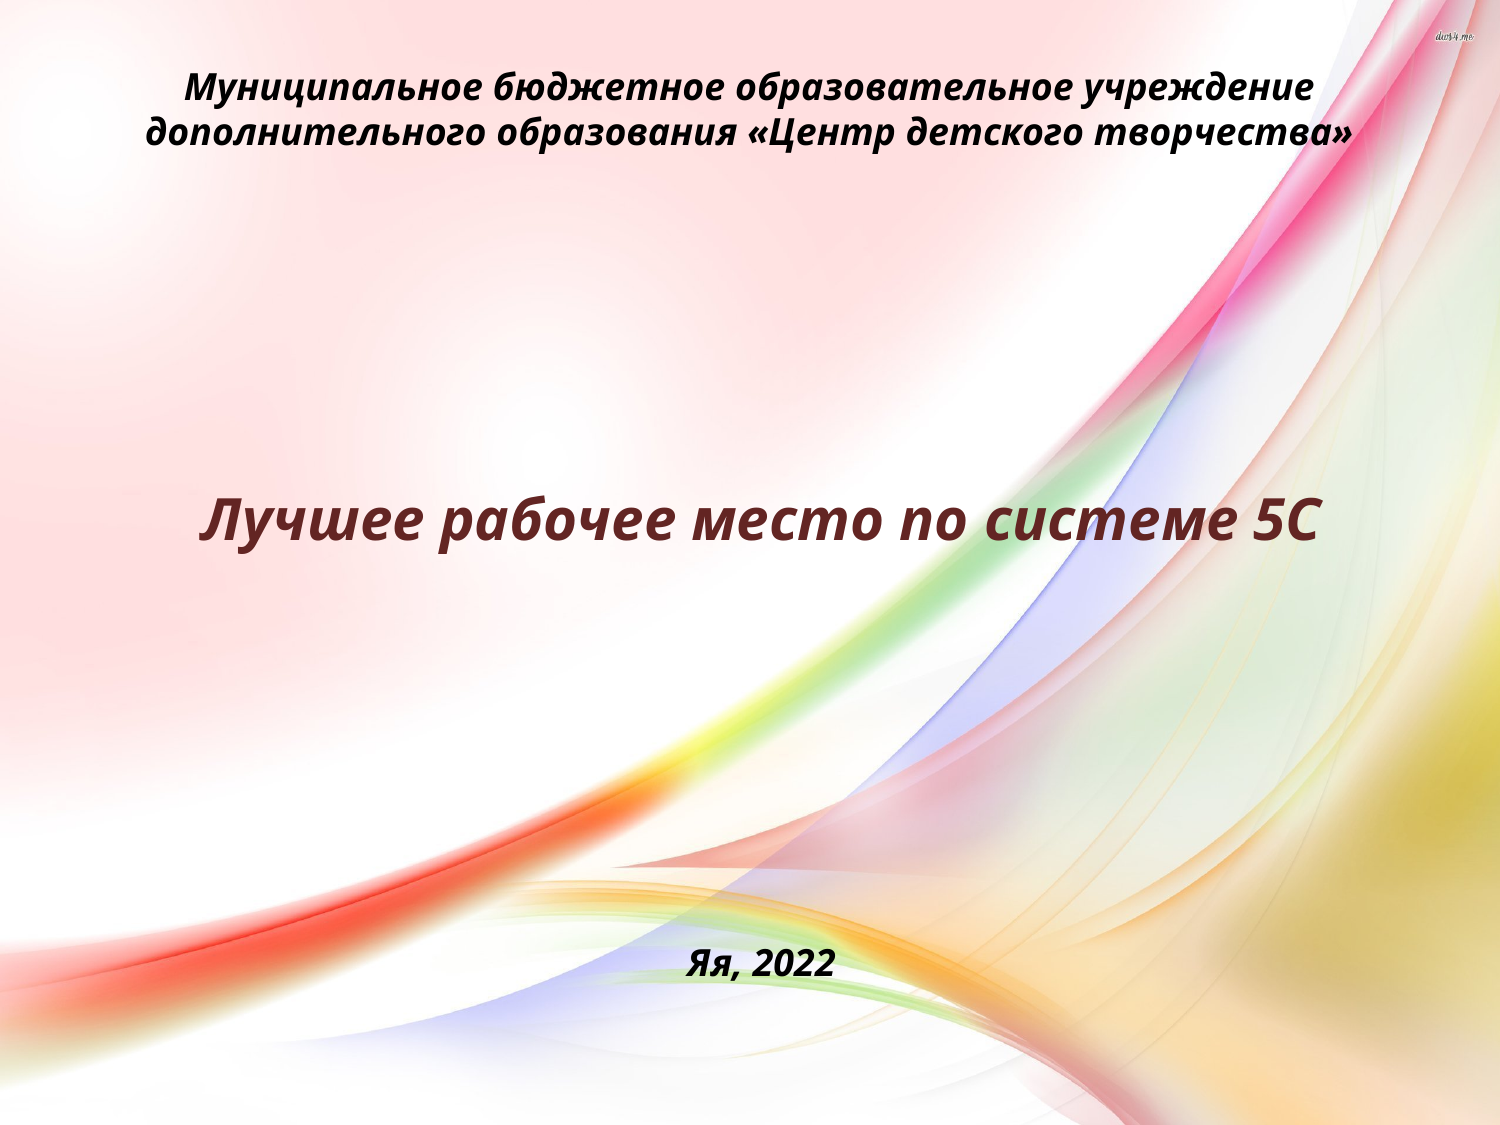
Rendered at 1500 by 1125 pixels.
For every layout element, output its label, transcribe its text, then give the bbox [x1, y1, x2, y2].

subtitle Лучшее рабочее место по системе 5С Яя, 2022 [159, 219, 1365, 1059]
picture [0, 0, 1500, 1125]
title Муниципальное бюджетное образовательное учреждение дополнительного образования «Центр детского творчества» [112, 54, 1388, 161]
